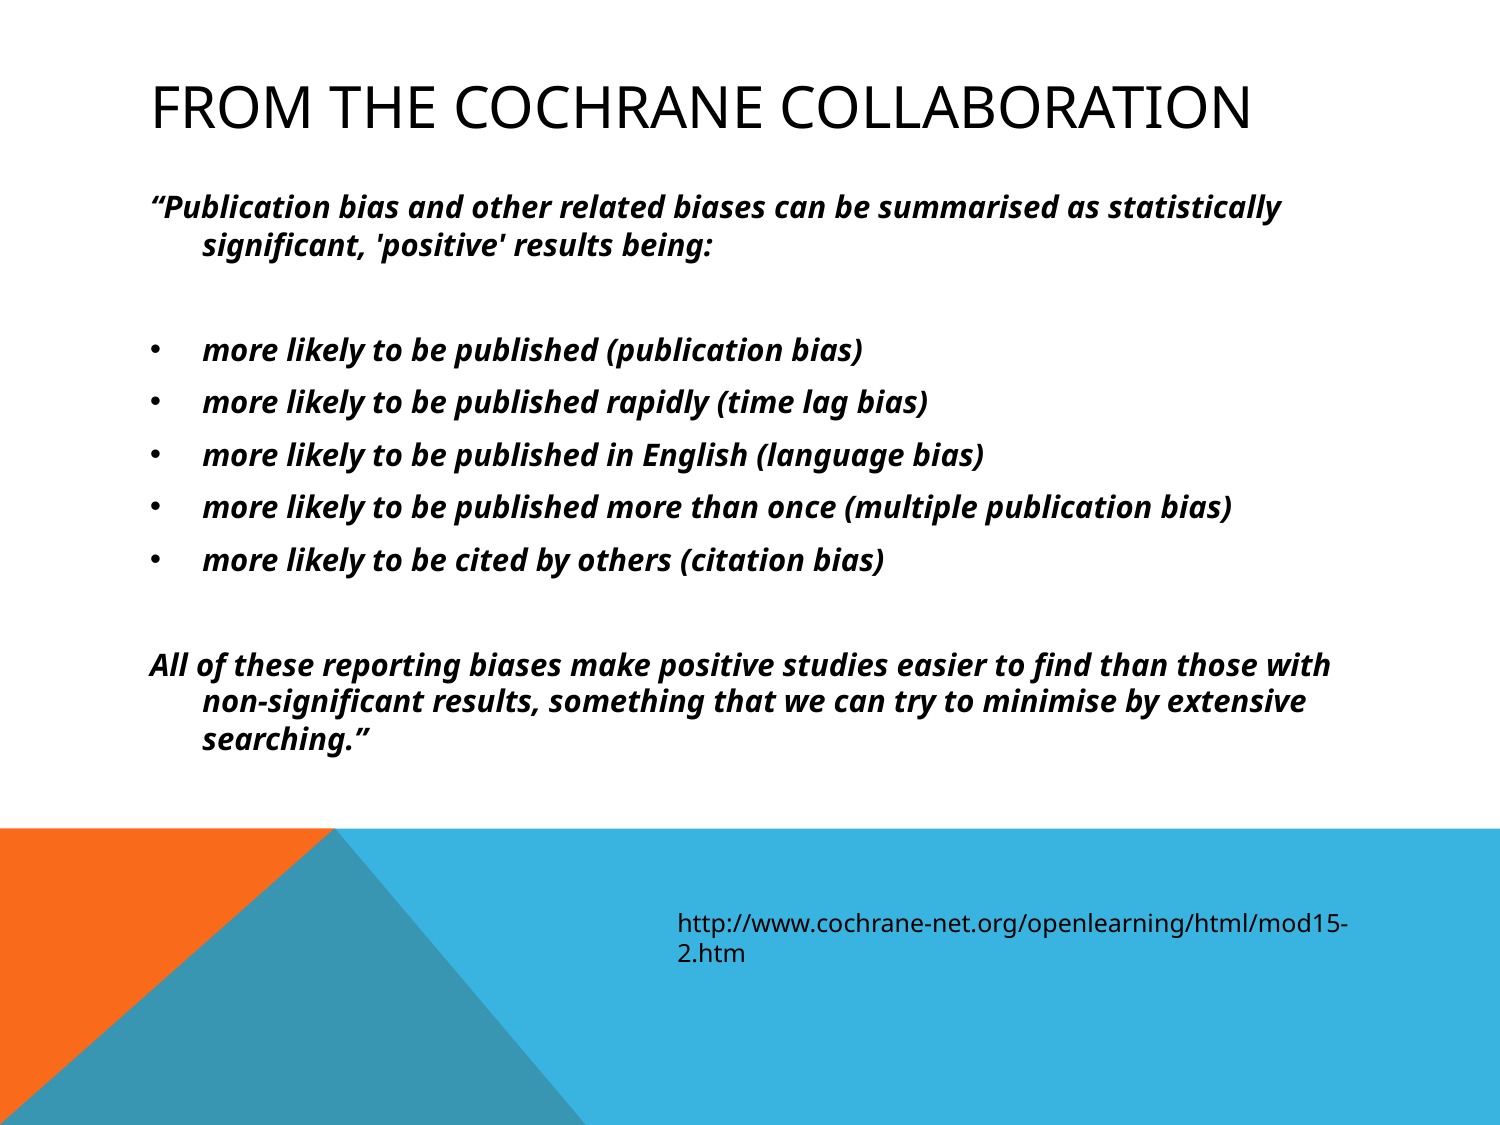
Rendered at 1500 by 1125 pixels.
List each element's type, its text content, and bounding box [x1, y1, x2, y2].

title From The Cochrane Collaboration [135, 60, 1369, 150]
text_box http://www.cochrane-net.org/openlearning/html/mod15-2.htm [662, 899, 1388, 975]
list “Publication bias and other related biases can be summarised as statistically significant, 'positive' results being: more likely to be published (publication bias) more likely to be published rapidly (time lag bias) more likely to be published in English (language bias) more likely to be published more than once (multiple publication bias) more likely to be cited by others (citation bias) All of these reporting biases make positive studies easier to find than those with non-significant results, something that we can try to minimise by extensive searching.” [135, 180, 1369, 768]
